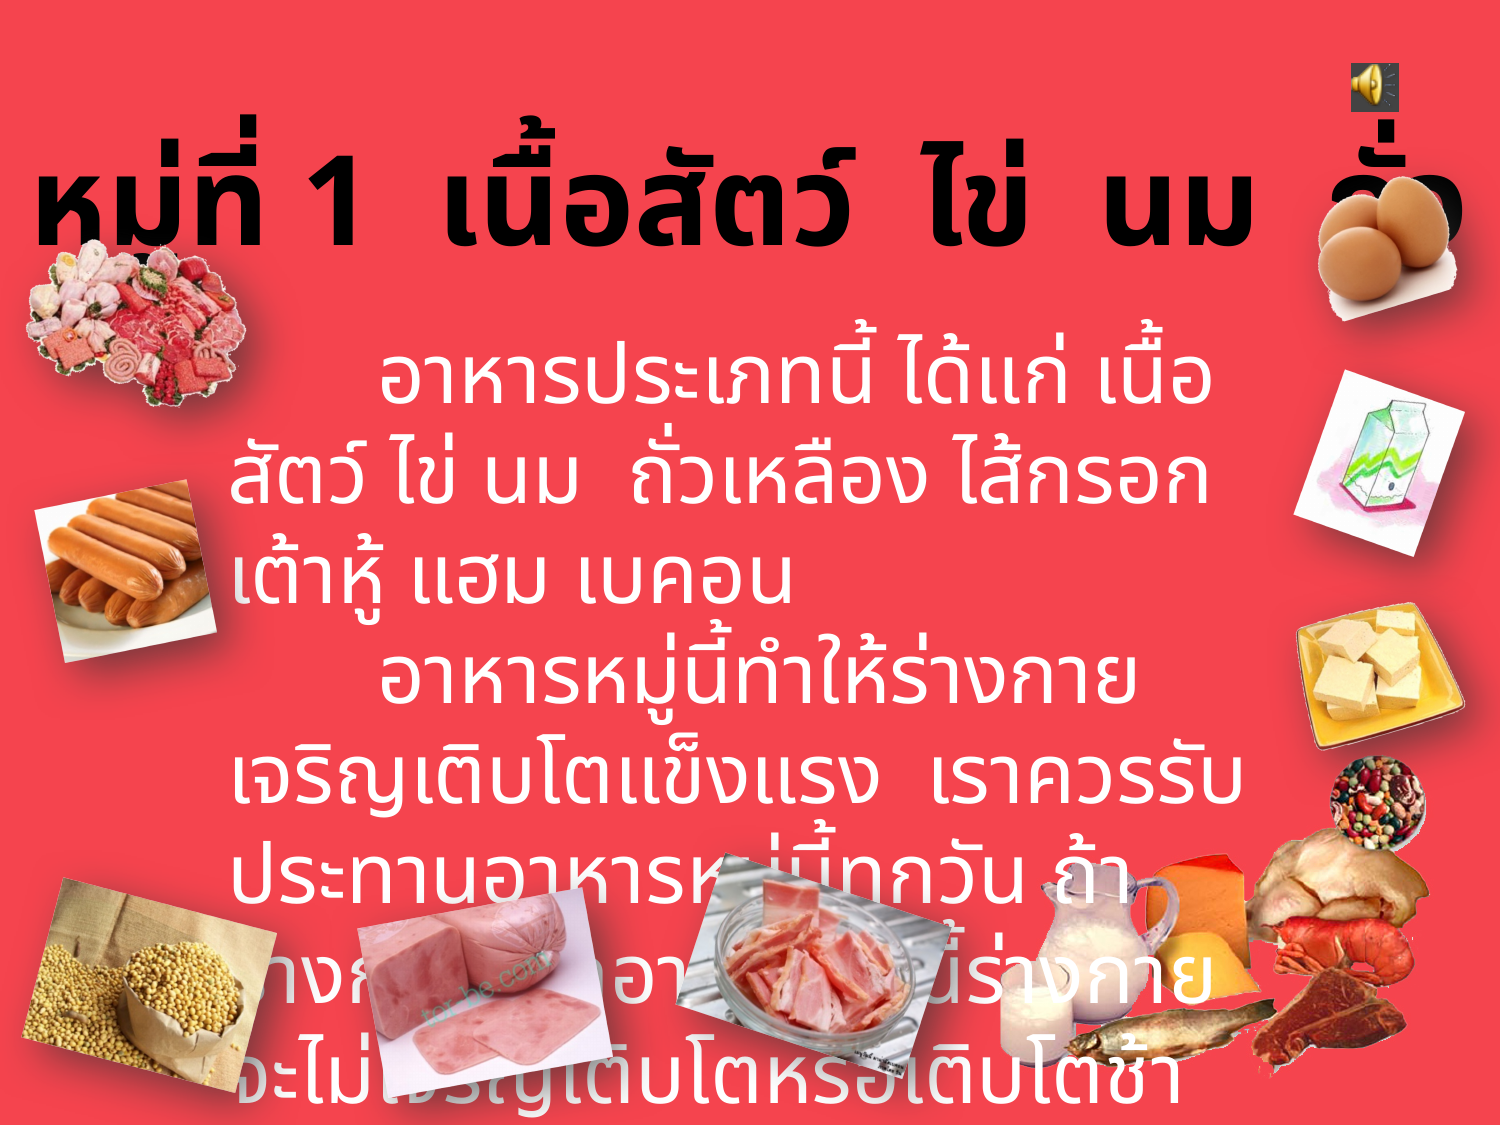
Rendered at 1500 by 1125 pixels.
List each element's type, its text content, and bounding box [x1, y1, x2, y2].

text_box หมู่ที่ 1 เนื้อสัตว์ ไข่ นม ถั่ว [14, 112, 1484, 278]
picture [0, 0, 1500, 1125]
picture [676, 853, 951, 1078]
text_box อาหารประเภทนี้ ได้แก่ เนื้อสัตว์ ไข่ นม ถั่วเหลือง ไส้กรอก เต้าหู้ แฮม เบคอน อาหารหมู่นี้ทำให้ร่างกายเจริญเติบโตแข็งแรง เราควรรับประทานอาหารหมู่นี้ทุกวัน ถ้าร่างกายขาดอาหารหมู่นี้ร่างกายจะไม่เจริญเติบโตหรือเติบโตช้าและไม่แข็งแรง [212, 312, 1288, 1125]
picture [358, 888, 612, 1097]
